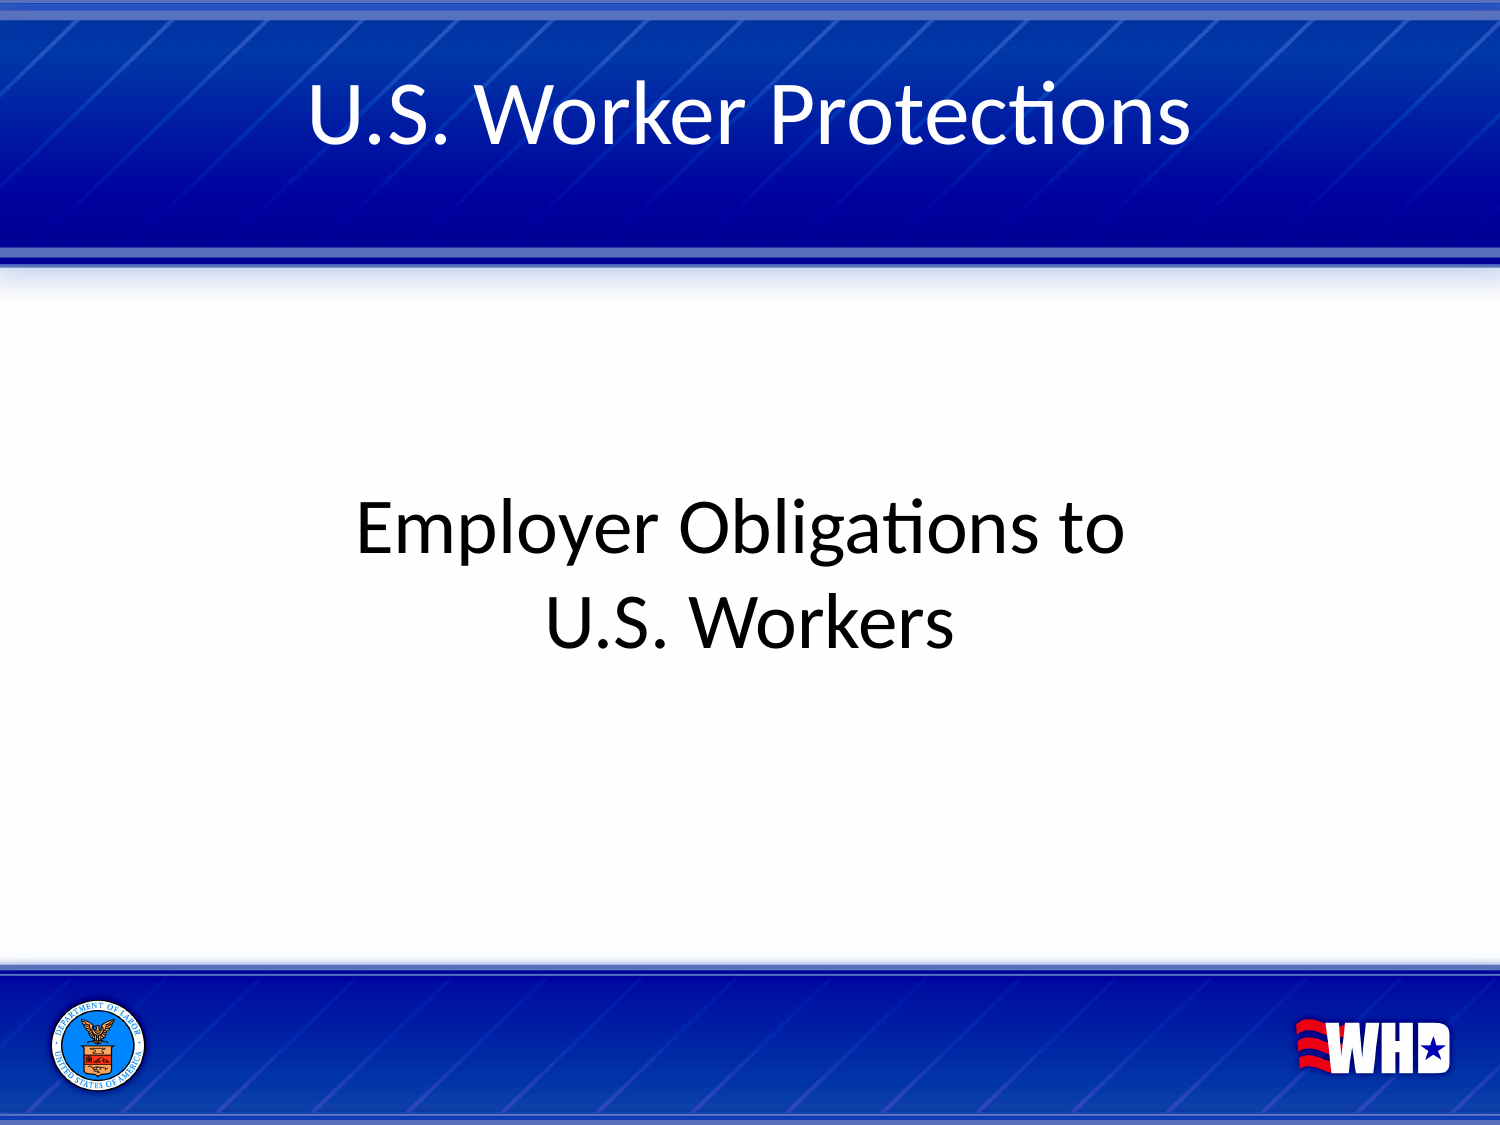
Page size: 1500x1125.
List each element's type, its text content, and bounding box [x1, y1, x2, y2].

picture [0, 0, 1500, 1125]
title U.S. Worker Protections [75, 45, 1425, 233]
text_box Employer Obligations to U.S. Workers [74, 466, 1425, 688]
